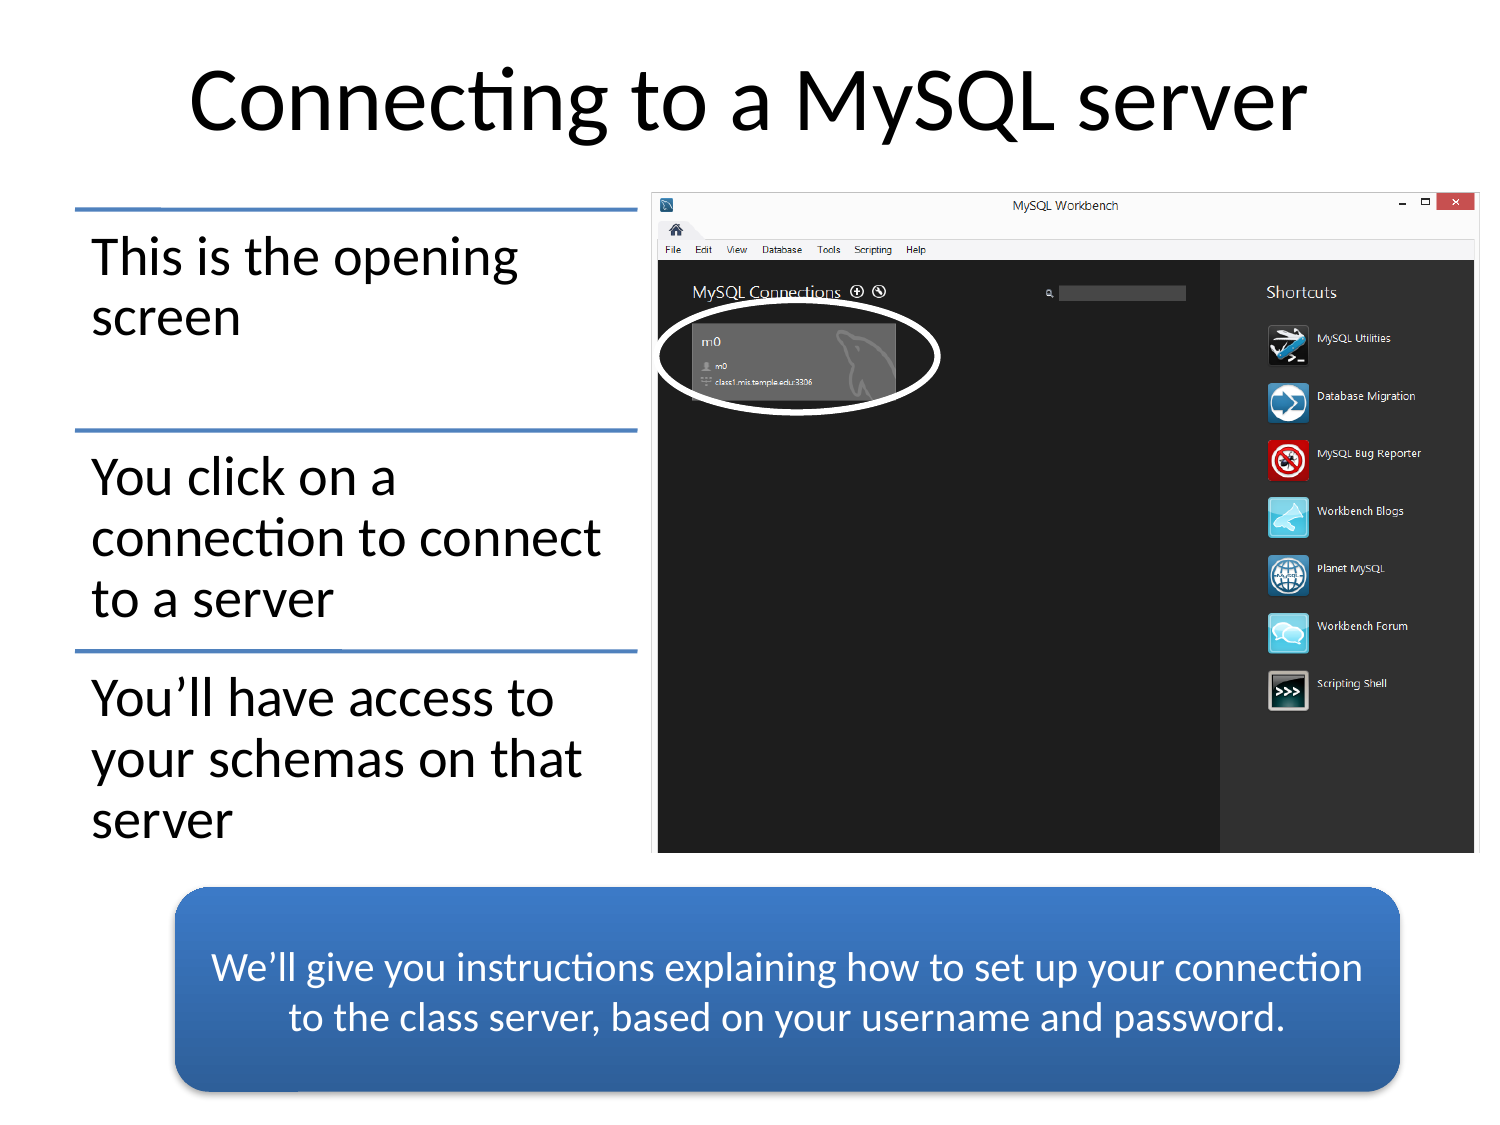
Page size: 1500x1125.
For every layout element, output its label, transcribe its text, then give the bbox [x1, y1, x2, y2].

text_box We’ll give you instructions explaining how to set up your connection to the class server, based on your username and password. [174, 887, 1400, 1092]
title Connecting to a MySQL server [75, 0, 1425, 188]
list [74, 209, 638, 873]
picture [651, 191, 1481, 853]
